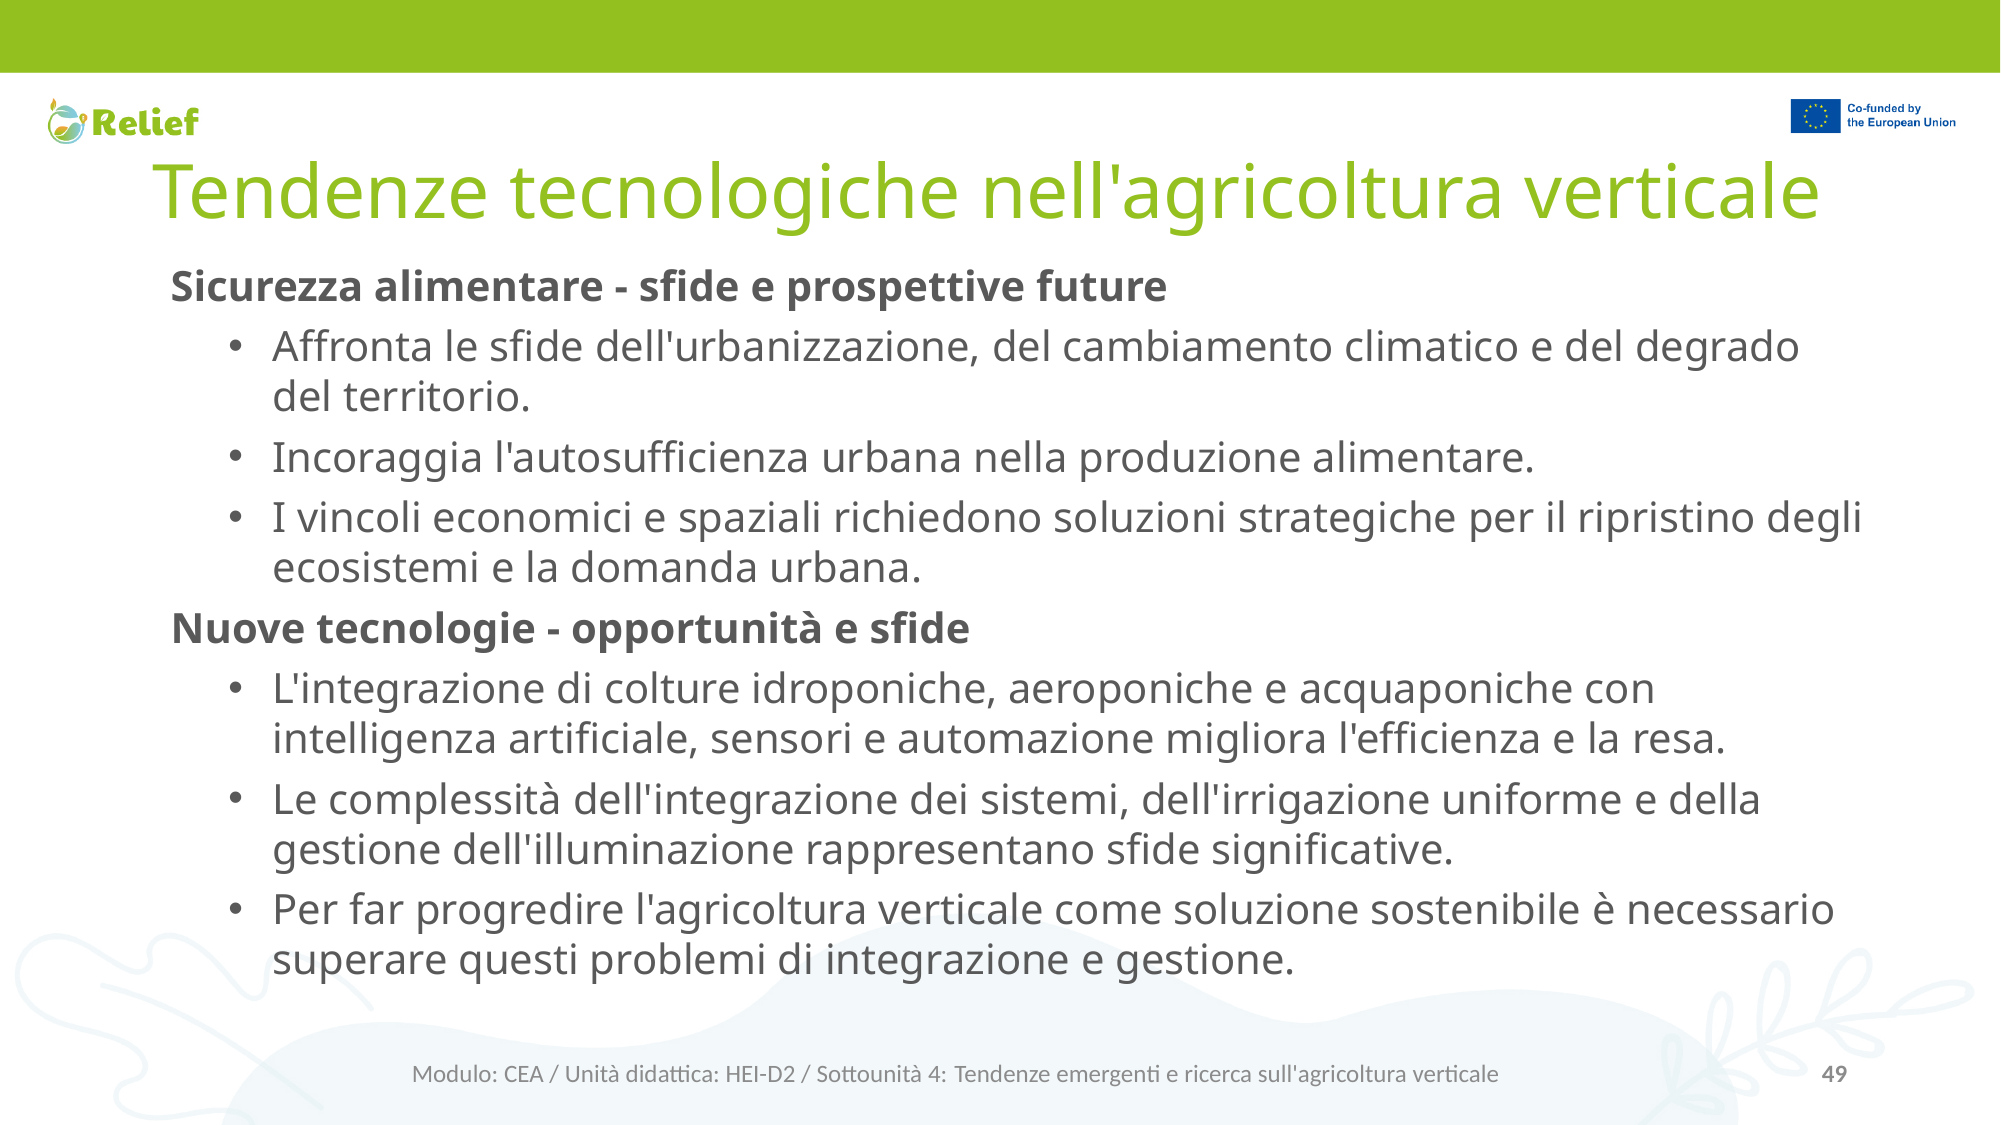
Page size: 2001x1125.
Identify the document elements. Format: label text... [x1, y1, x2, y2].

slide_number 49 [1787, 1042, 1863, 1103]
footer Modulo: CEA / Unità didattica: HEI-D2 / Sottounità 4: Tendenze emergenti e ricerca sull'agricoltura verticale [137, 1023, 1775, 1122]
picture [0, 0, 2001, 1125]
list Sicurezza alimentare - sfide e prospettive future Affronta le sfide dell'urbanizzazione, del cambiamento climatico e del degrado del territorio. Incoraggia l'autosufficienza urbana nella produzione alimentare. I vincoli economici e spaziali richiedono soluzioni strategiche per il ripristino degli ecosistemi e la domanda urbana. Nuove tecnologie - opportunità e sfide L'integrazione di colture idroponiche, aeroponiche e acquaponiche con intelligenza artificiale, sensori e automazione migliora l'efficienza e la resa. Le complessità dell'integrazione dei sistemi, dell'irrigazione uniforme e della gestione dell'illuminazione rappresentano sfide significative. Per far progredire l'agricoltura verticale come soluzione sostenibile è necessario superare questi problemi di integrazione e gestione. [80, 251, 1886, 1076]
title Tendenze tecnologiche nell'agricoltura verticale [137, 111, 1863, 251]
